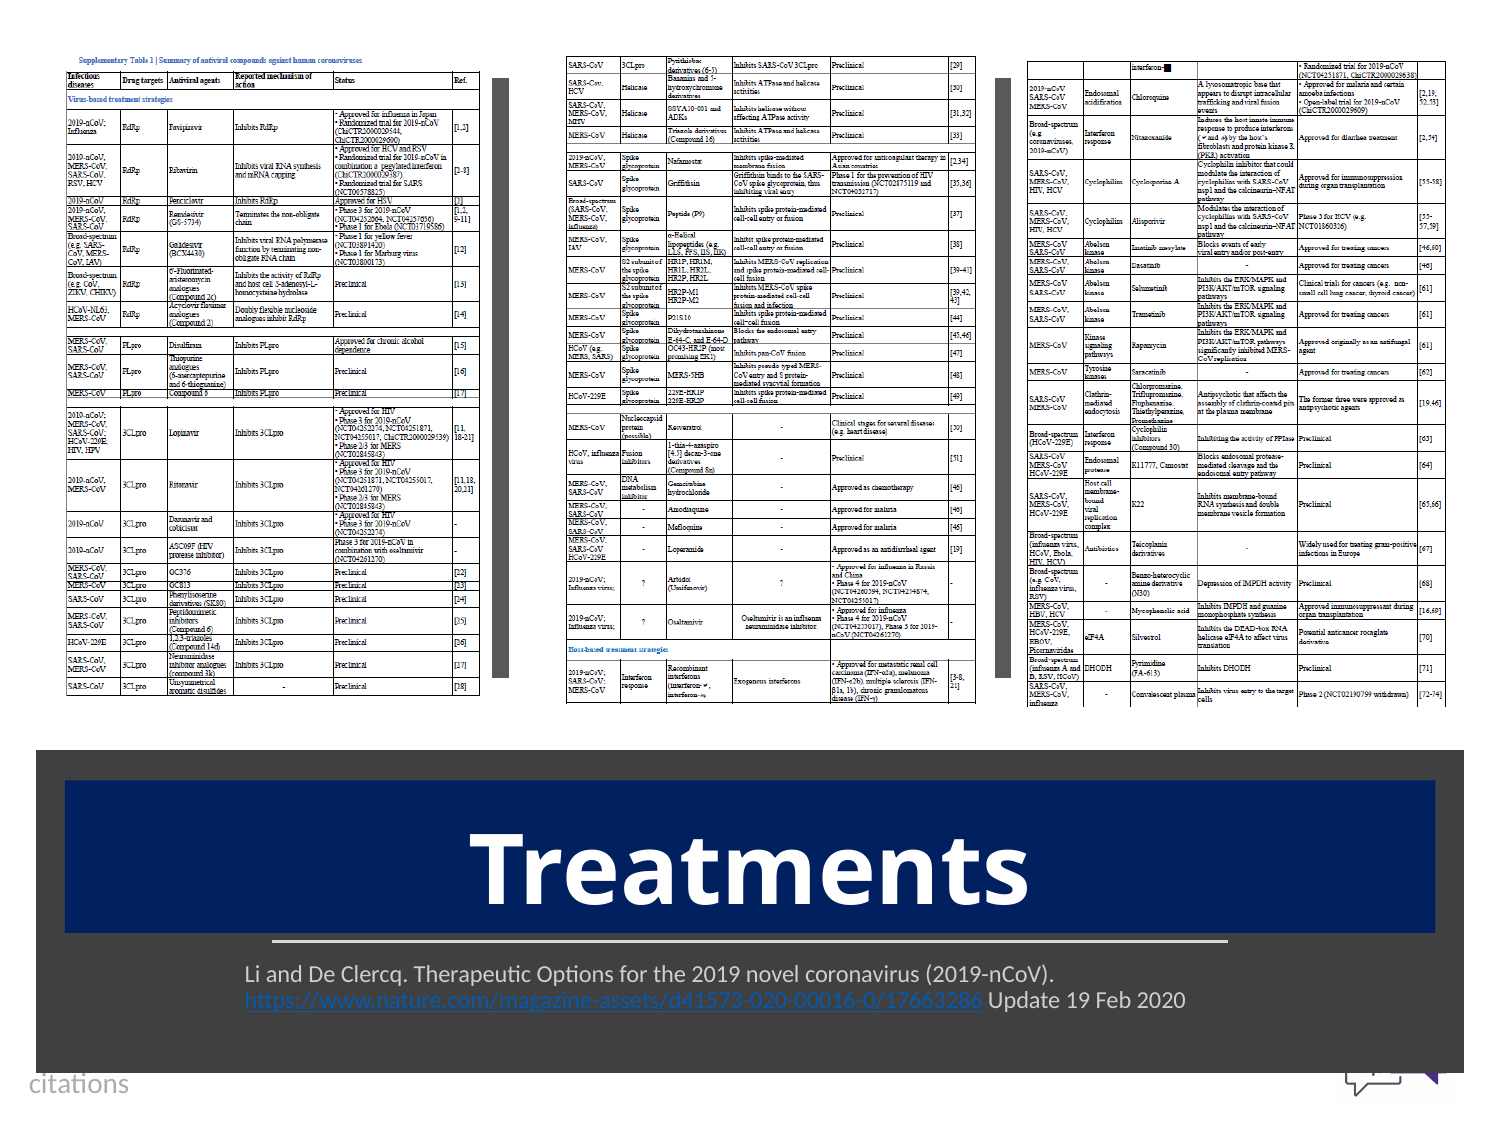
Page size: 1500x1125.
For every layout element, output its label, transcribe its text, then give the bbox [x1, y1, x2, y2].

title Treatments [64, 780, 1436, 933]
picture [1339, 1064, 1454, 1103]
picture [60, 55, 484, 701]
picture [1026, 57, 1448, 707]
text_box [46, 759, 1455, 1064]
list Li and De Clercq. Therapeutic Options for the 2019 novel coronavirus (2019-nCoV). https://www.nature.com/magazine-assets/d41573-020-00016-0/17663286 Update 19 Feb 2020 [229, 954, 1355, 1024]
picture [561, 50, 980, 707]
